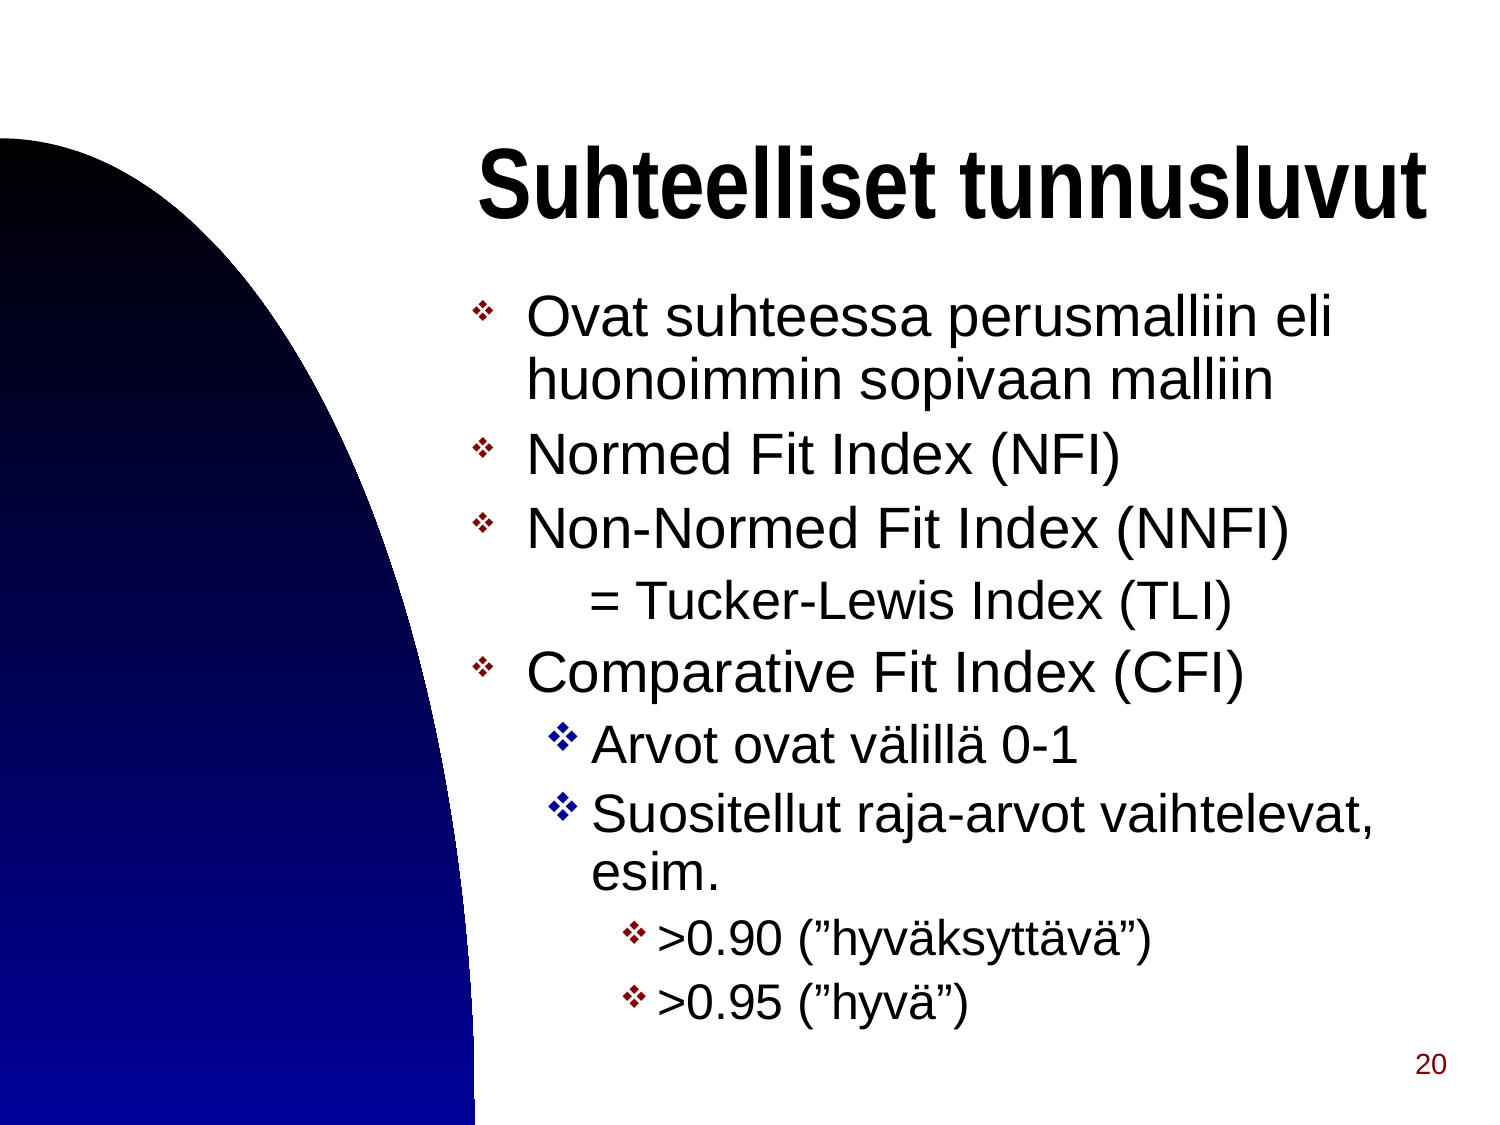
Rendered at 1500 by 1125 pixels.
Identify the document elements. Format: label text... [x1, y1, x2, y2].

list Ovat suhteessa perusmalliin eli huonoimmin sopivaan malliin Normed Fit Index (NFI) Non-Normed Fit Index (NNFI) = Tucker-Lewis Index (TLI) Comparative Fit Index (CFI) Arvot ovat välillä 0-1 Suositellut raja-arvot vaihtelevat, esim. >0.90 (”hyväksyttävä”) >0.95 (”hyvä”) [454, 278, 1455, 1071]
slide_number 20 [1149, 1025, 1463, 1100]
title Suhteelliset tunnusluvut [462, 99, 1463, 288]
